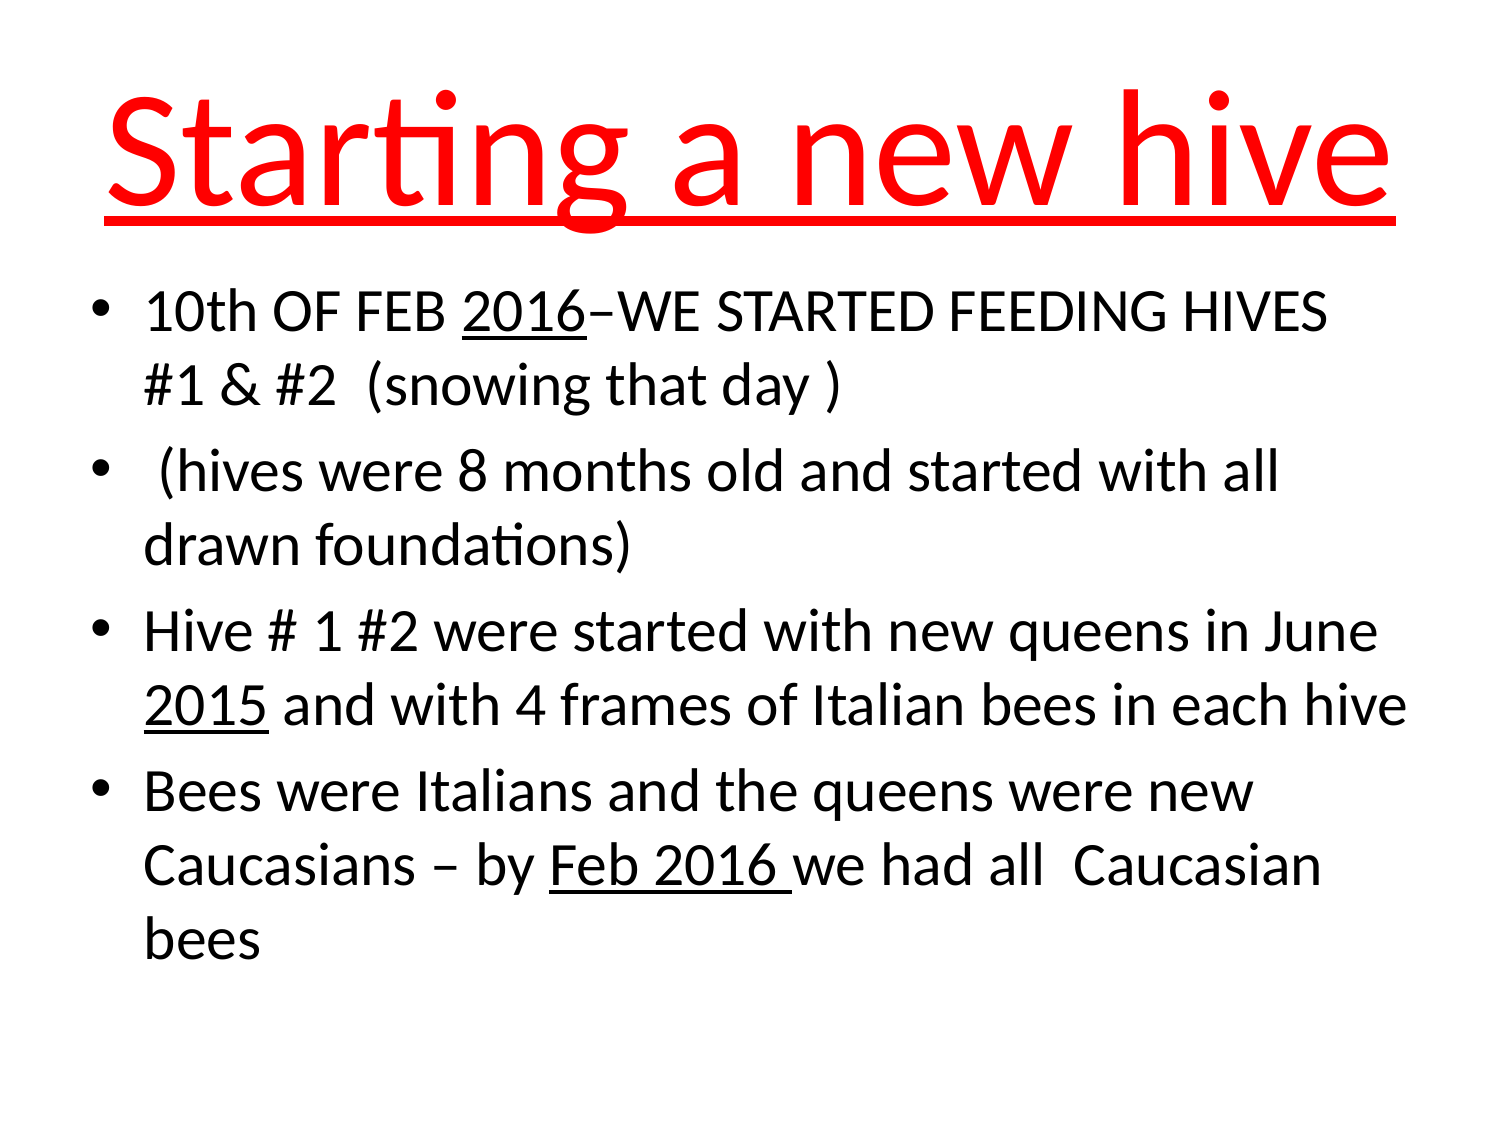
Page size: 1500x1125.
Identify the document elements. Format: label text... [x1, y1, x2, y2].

list 10th OF FEB 2016–WE STARTED FEEDING HIVES #1 & #2 (snowing that day ) (hives were 8 months old and started with all drawn foundations) Hive # 1 #2 were started with new queens in June 2015 and with 4 frames of Italian bees in each hive Bees were Italians and the queens were new Caucasians – by Feb 2016 we had all Caucasian bees [75, 262, 1425, 1005]
title Starting a new hive [75, 45, 1425, 233]
